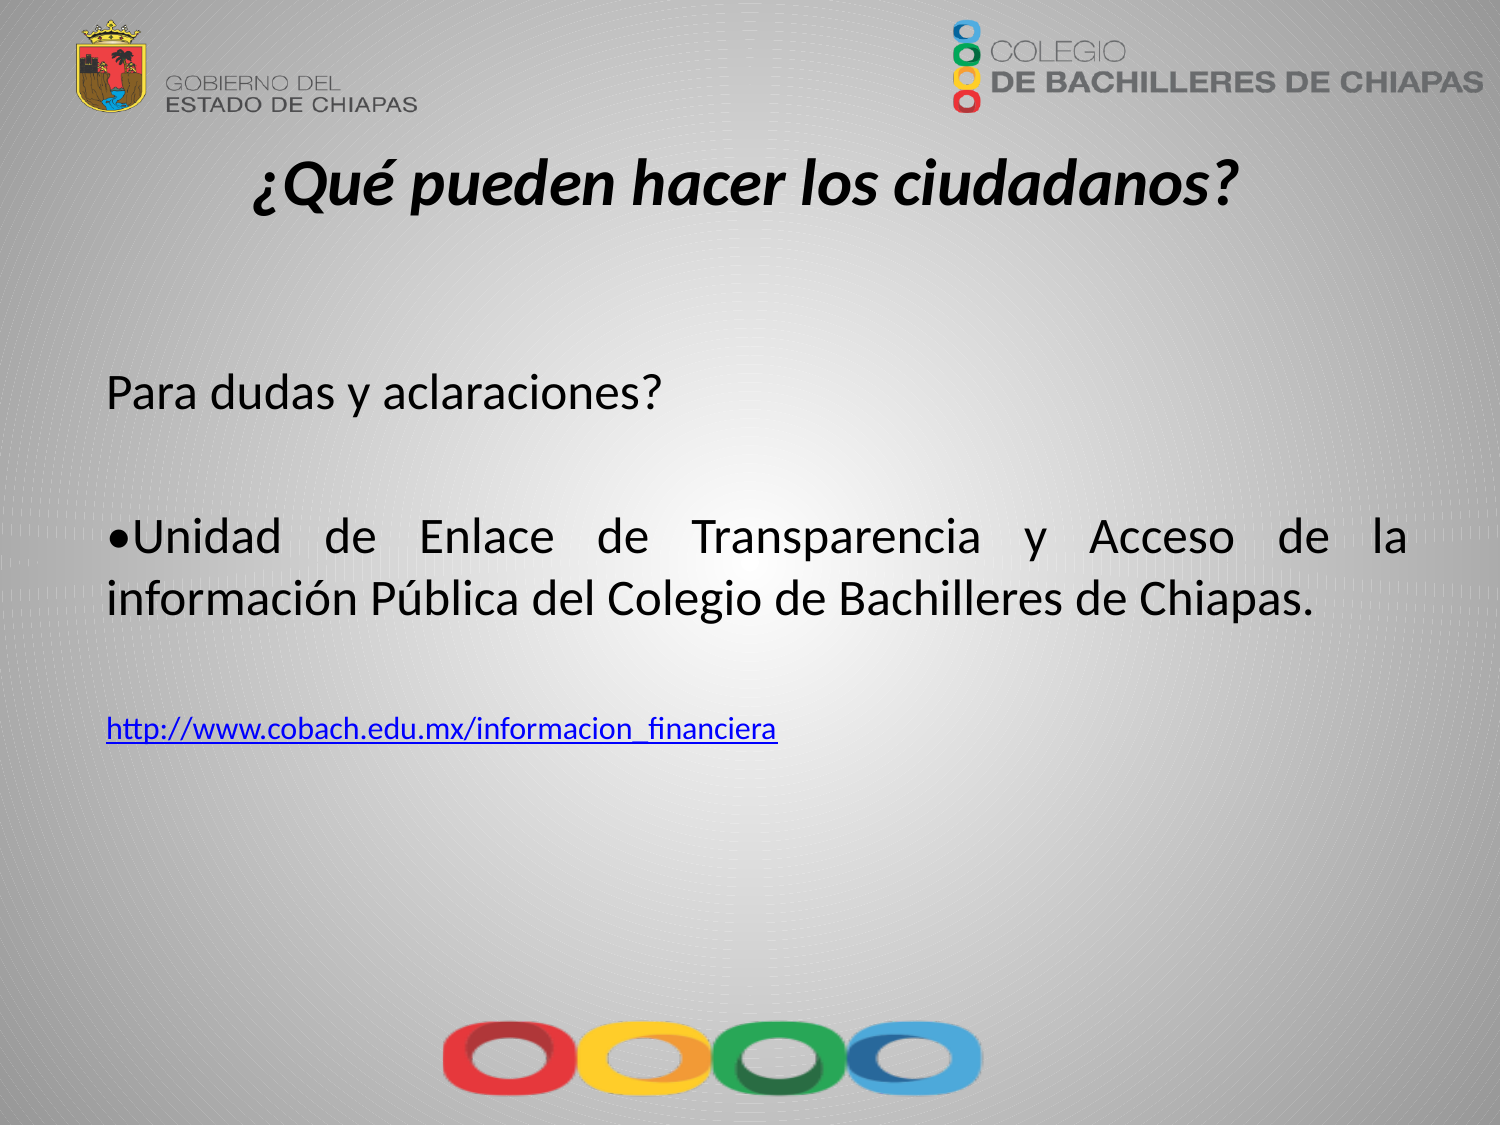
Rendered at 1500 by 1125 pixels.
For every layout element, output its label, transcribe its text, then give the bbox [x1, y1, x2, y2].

title ¿Qué pueden hacer los ciudadanos? [76, 125, 1447, 232]
list Para dudas y aclaraciones? •Unidad de Enlace de Transparencia y Acceso de la información Pública del Colegio de Bachilleres de Chiapas. http://www.cobach.edu.mx/informacion_financiera [75, 278, 1425, 986]
picture [76, 18, 1483, 113]
picture [442, 985, 987, 1107]
